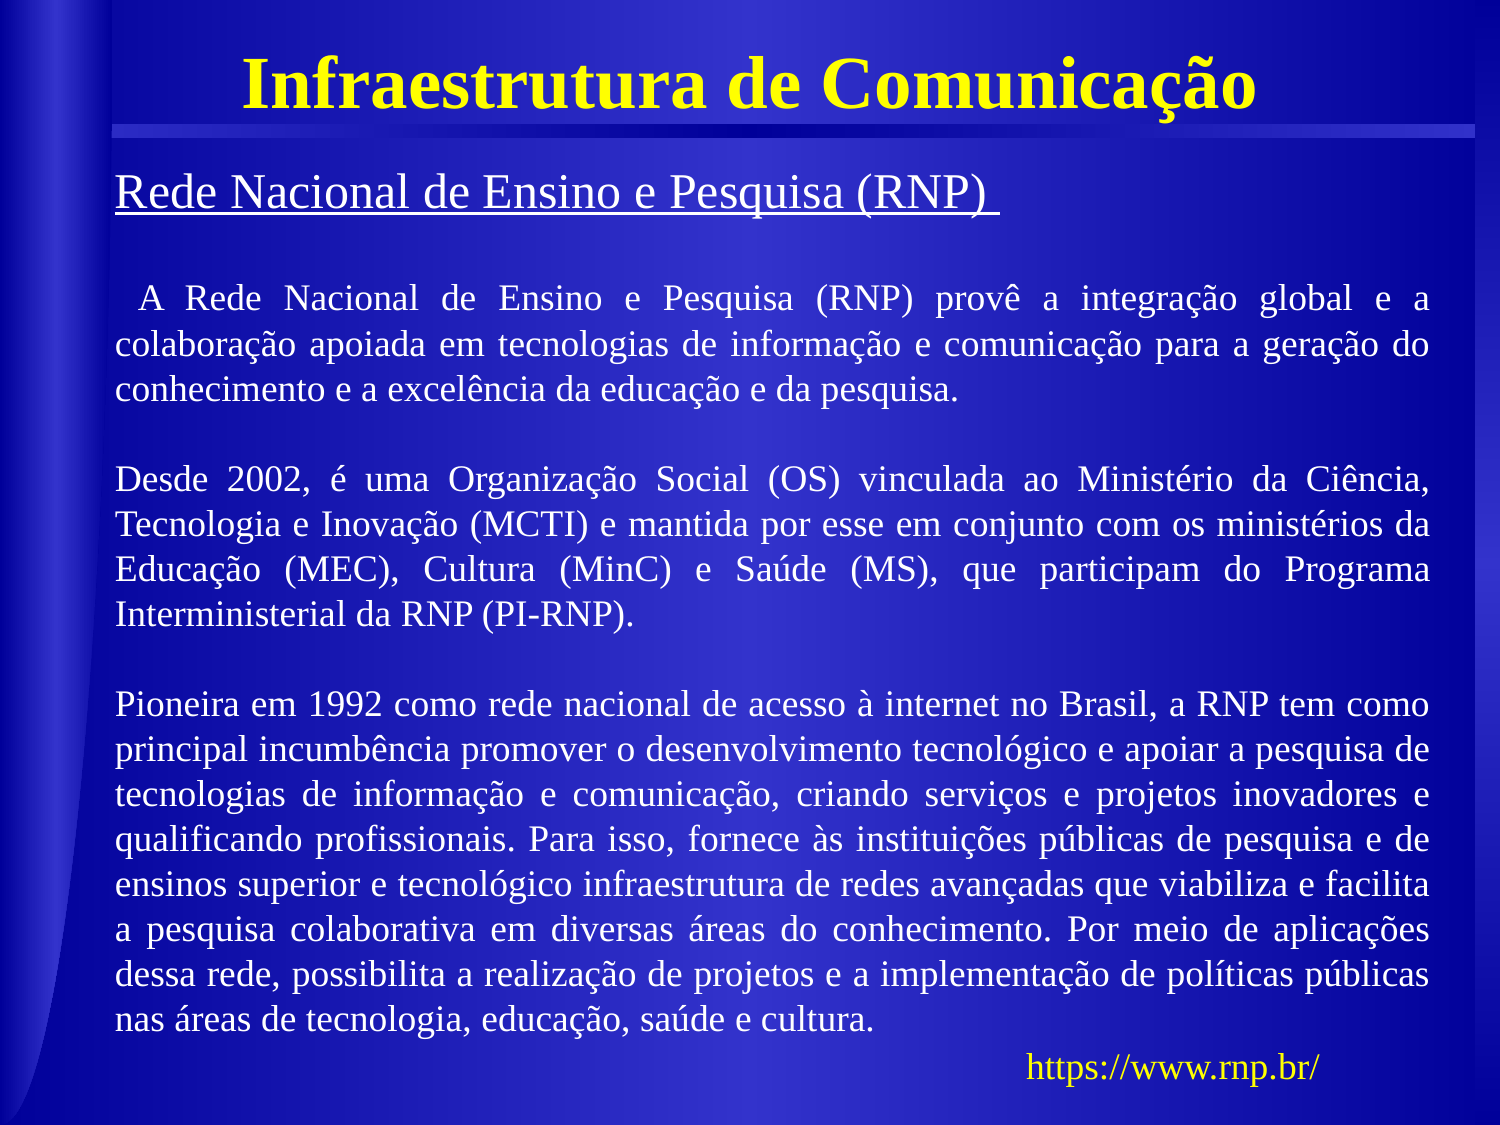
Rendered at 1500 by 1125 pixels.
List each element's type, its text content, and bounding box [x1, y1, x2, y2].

text_box https://www.rnp.br/ [1011, 1034, 1335, 1095]
text_box Infraestrutura de Comunicação [112, 0, 1388, 173]
text_box Rede Nacional de Ensino e Pesquisa (RNP) A Rede Nacional de Ensino e Pesquisa (RNP) provê a integração global e a colaboração apoiada em tecnologias de informação e comunicação para a geração do conhecimento e a excelência da educação e da pesquisa. Desde 2002, é uma Organização Social (OS) vinculada ao Ministério da Ciência, Tecnologia e Inovação (MCTI) e mantida por esse em conjunto com os ministérios da Educação (MEC), Cultura (MinC) e Saúde (MS), que participam do Programa Interministerial da RNP (PI-RNP). Pioneira em 1992 como rede nacional de acesso à internet no Brasil, a RNP tem como principal incumbência promover o desenvolvimento tecnológico e apoiar a pesquisa de tecnologias de informação e comunicação, criando serviços e projetos inovadores e qualificando profissionais. Para isso, fornece às instituições públicas de pesquisa e de ensinos superior e tecnológico infraestrutura de redes avançadas que viabiliza e facilita a pesquisa colaborativa em diversas áreas do conhecimento. Por meio de aplicações dessa rede, possibilita a realização de projetos e a implementação de políticas públicas nas áreas de tecnologia, educação, saúde e cultura. [100, 151, 1447, 1047]
